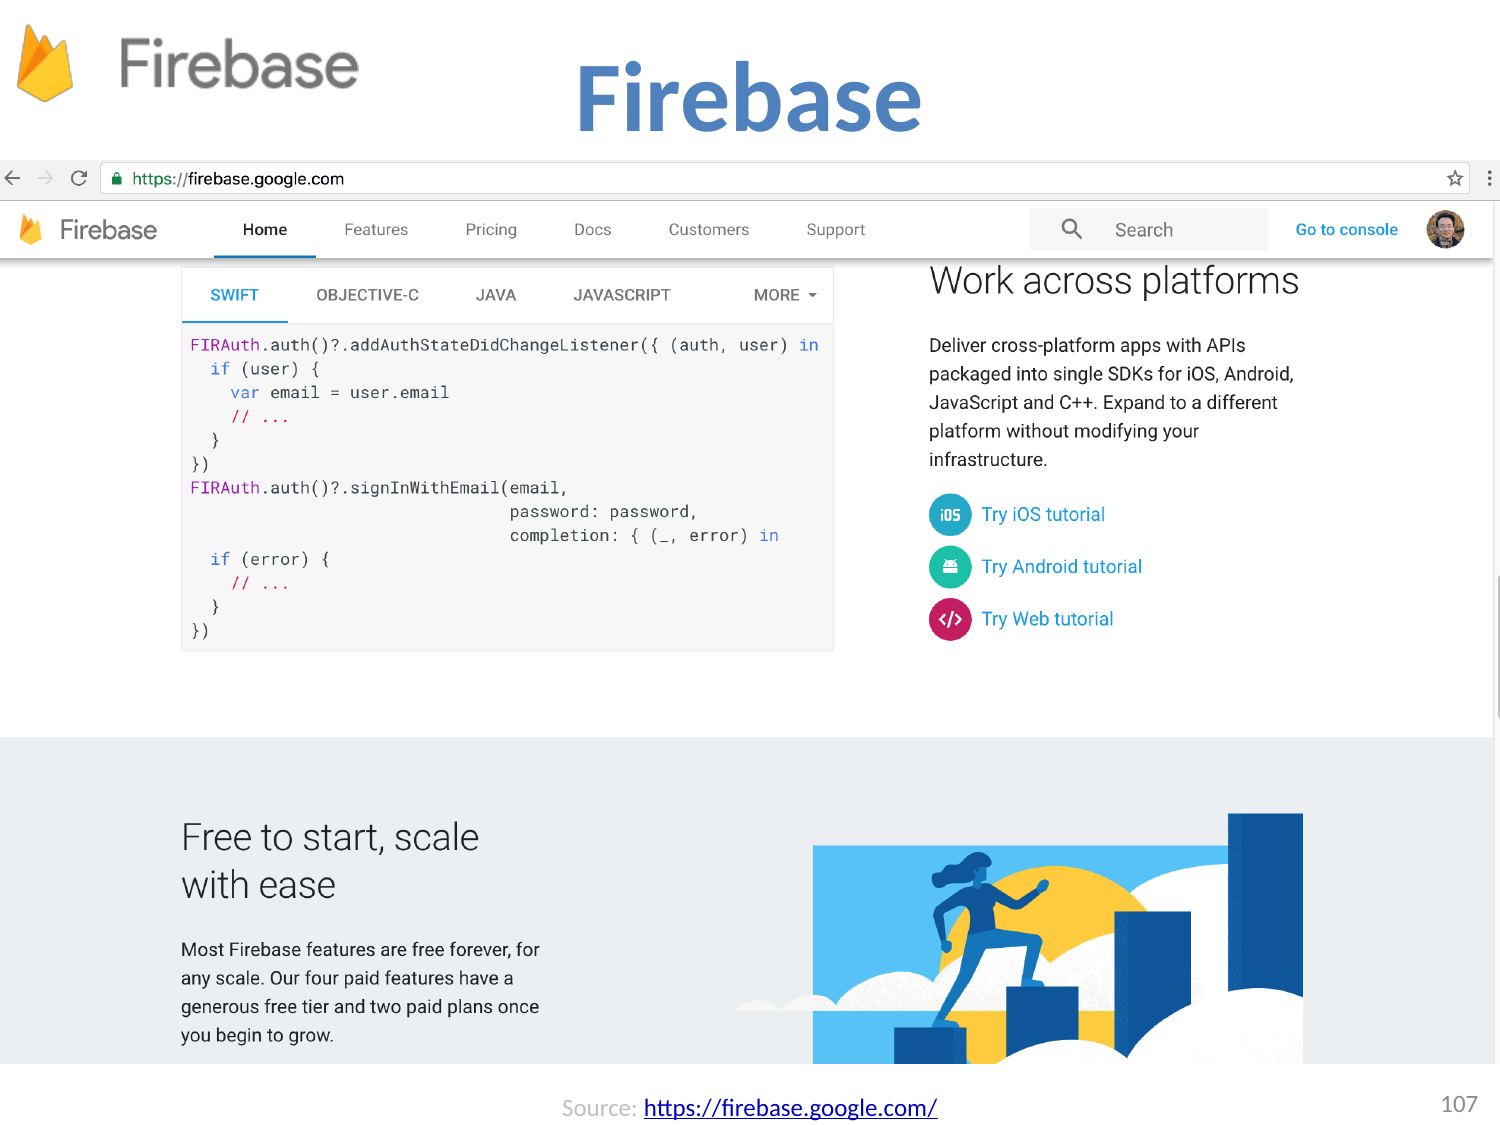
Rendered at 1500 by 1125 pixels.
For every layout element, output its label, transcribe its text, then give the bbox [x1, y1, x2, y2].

slide_number 107 [1399, 1083, 1494, 1122]
text_box Source: https://firebase.google.com/ [547, 1083, 953, 1125]
picture [0, 160, 1500, 1064]
picture [17, 15, 360, 111]
title Firebase [75, 16, 1425, 159]
